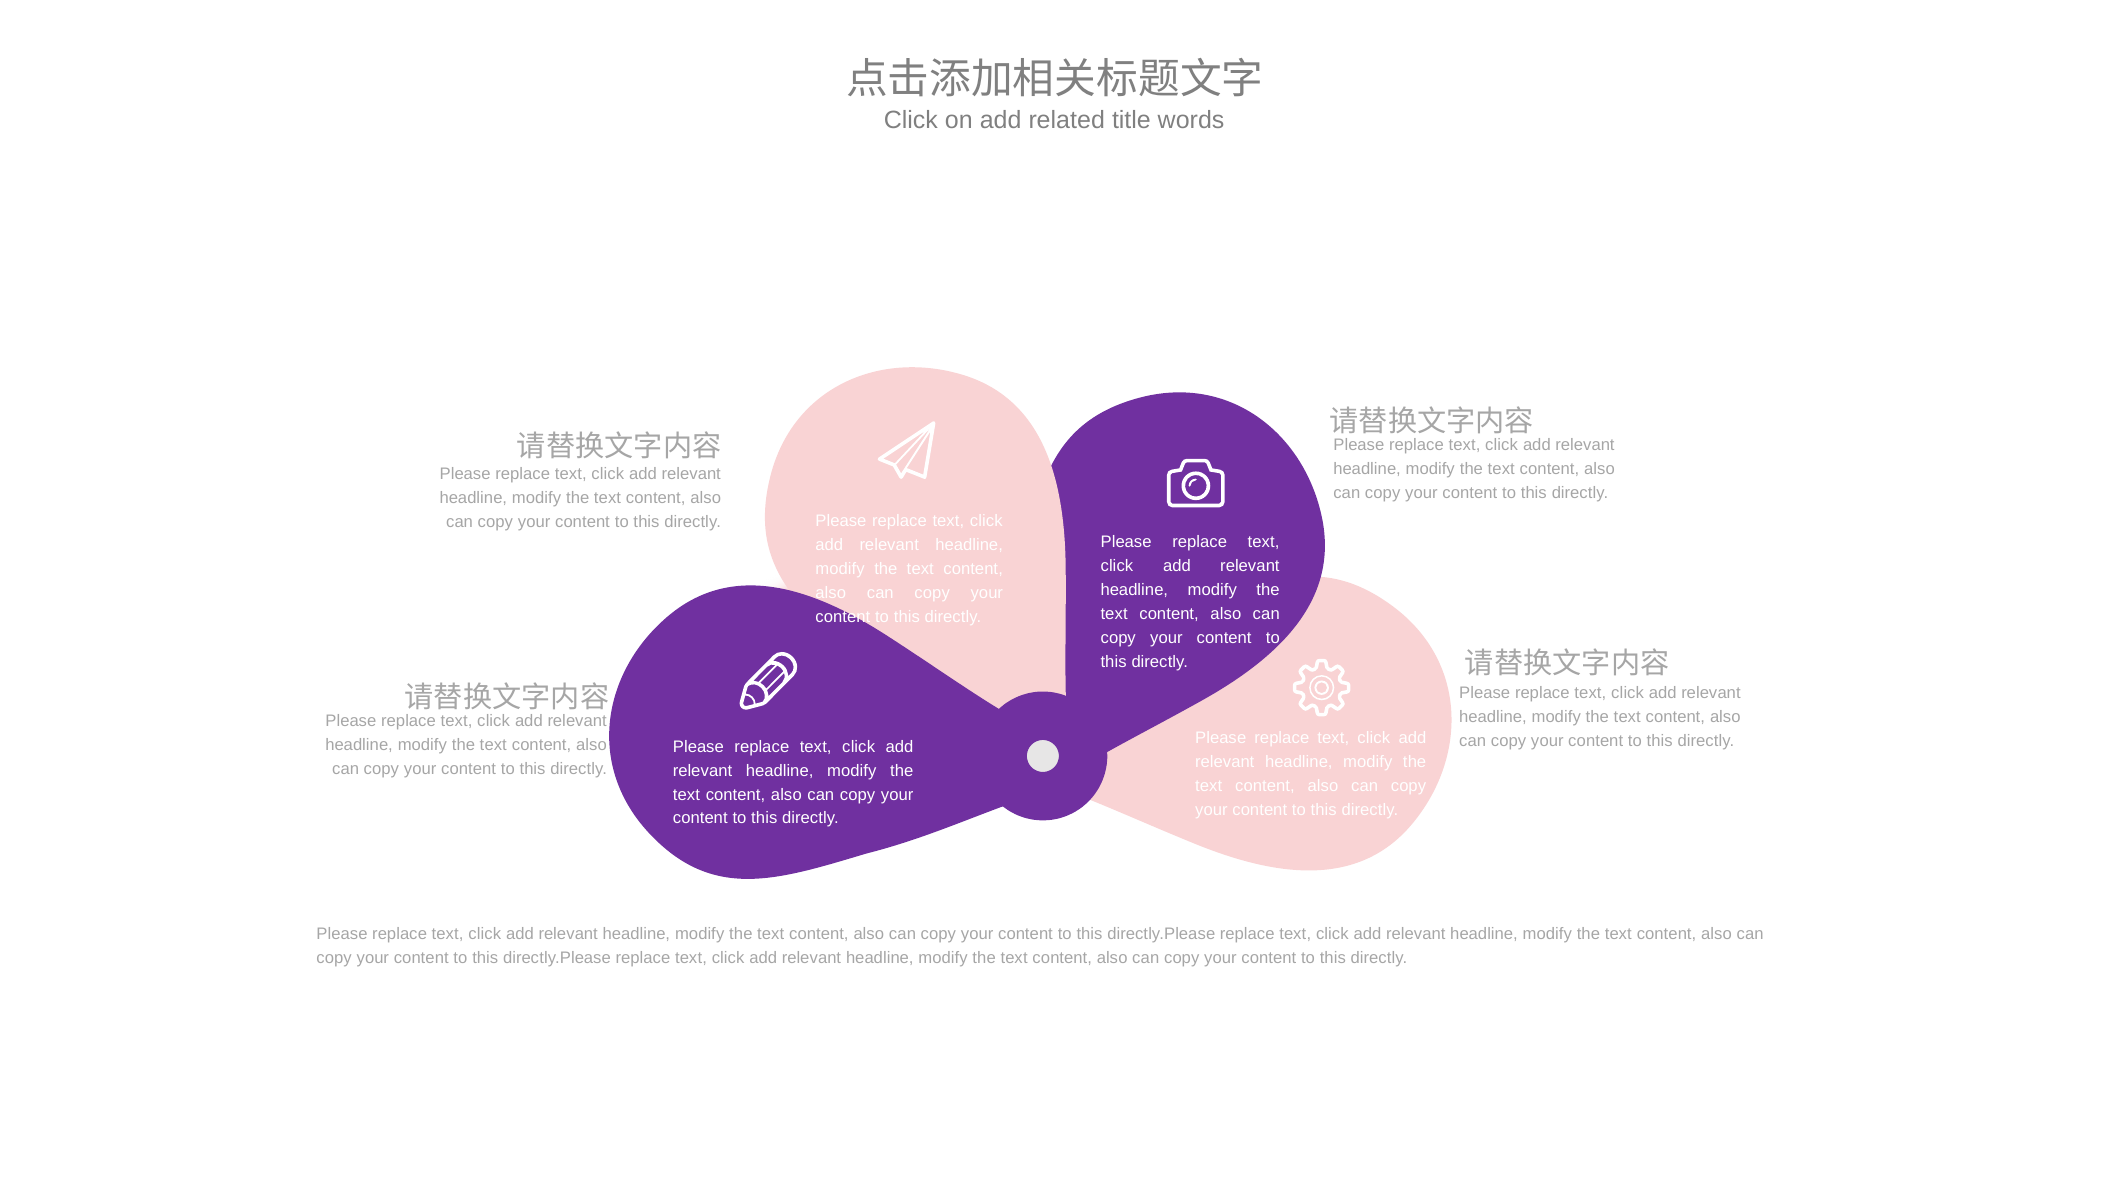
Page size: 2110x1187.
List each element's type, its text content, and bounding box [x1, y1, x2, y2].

text_box Please replace text, click add relevant headline, modify the text content, also can copy your content to this directly.Please replace text, click add relevant headline, modify the text content, also can copy your content to this directly.Please replace text, click add relevant headline, modify the text content, also can copy your content to this directly. [316, 918, 1793, 967]
text_box 点击添加相关标题文字 [803, 44, 1307, 107]
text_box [409, 420, 624, 530]
text_box Click on add related title words [864, 95, 1246, 158]
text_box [624, 373, 1442, 921]
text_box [1459, 637, 1771, 749]
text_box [1442, 395, 1644, 501]
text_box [295, 671, 611, 777]
